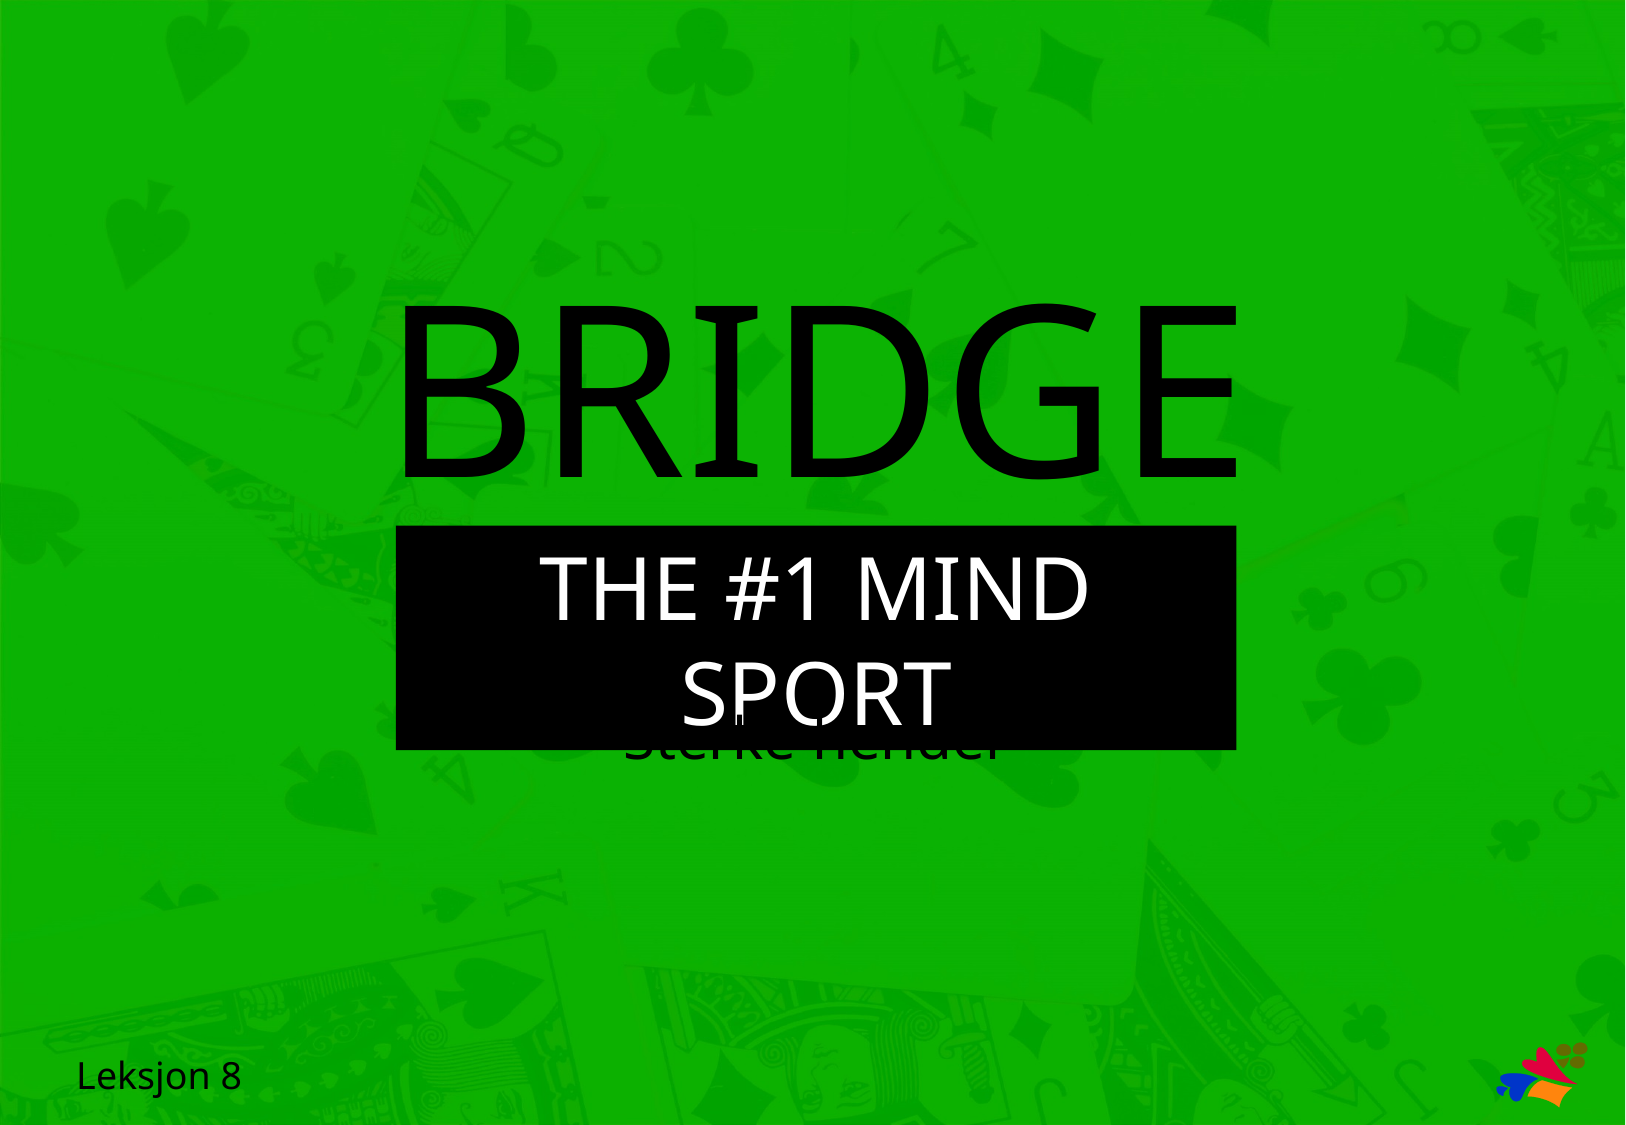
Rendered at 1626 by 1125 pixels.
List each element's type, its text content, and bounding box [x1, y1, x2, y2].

text_box Leksjon 8 [22, 1049, 296, 1117]
picture [0, 0, 1626, 1125]
subtitle Sterke hender [429, 699, 1204, 790]
